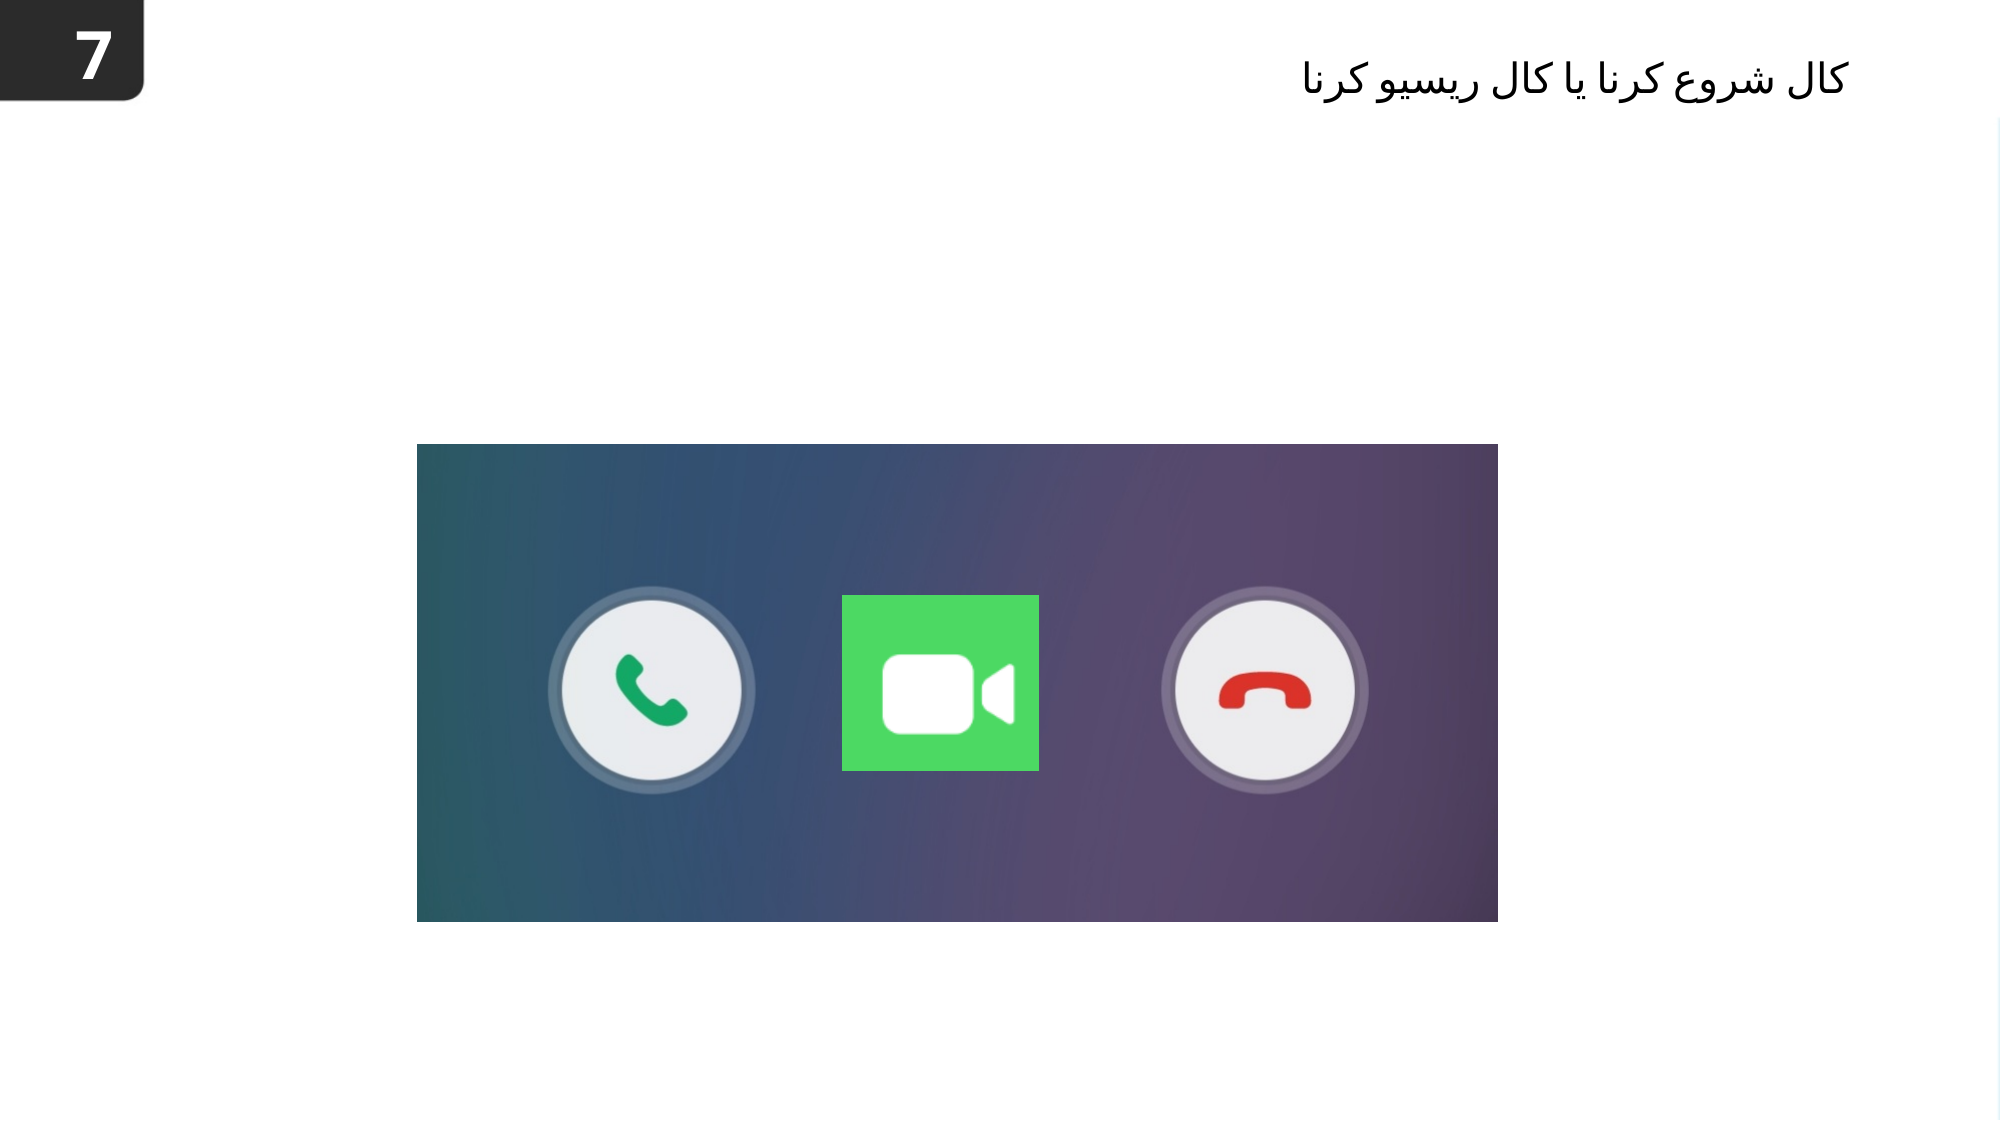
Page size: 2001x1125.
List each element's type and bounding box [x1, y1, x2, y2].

picture [0, 0, 2000, 1120]
list [417, 444, 1498, 922]
